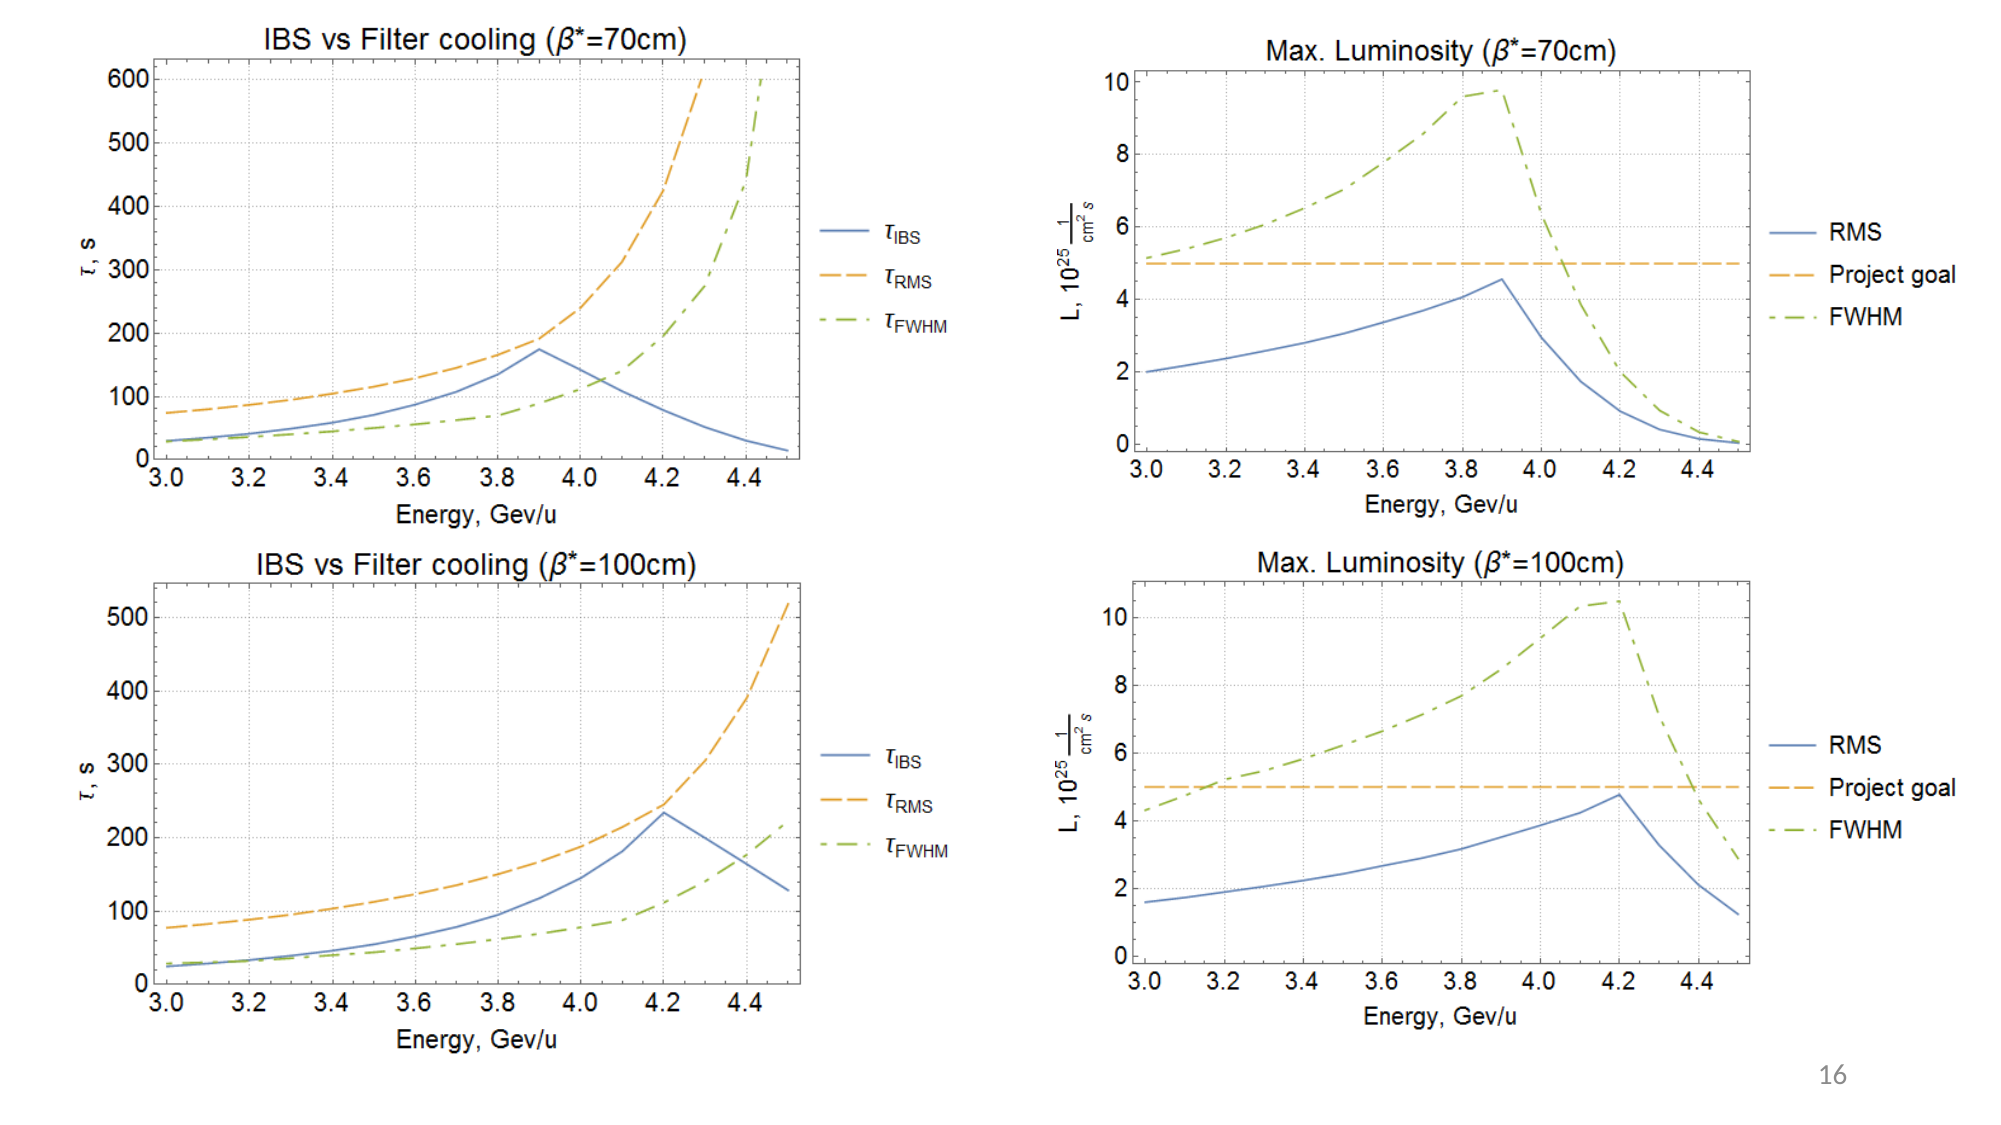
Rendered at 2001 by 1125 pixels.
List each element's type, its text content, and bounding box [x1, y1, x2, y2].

slide_number 16 [1412, 1042, 1863, 1103]
picture [71, 23, 955, 531]
picture [71, 547, 956, 1056]
picture [1055, 547, 1962, 1032]
picture [1057, 34, 1962, 520]
